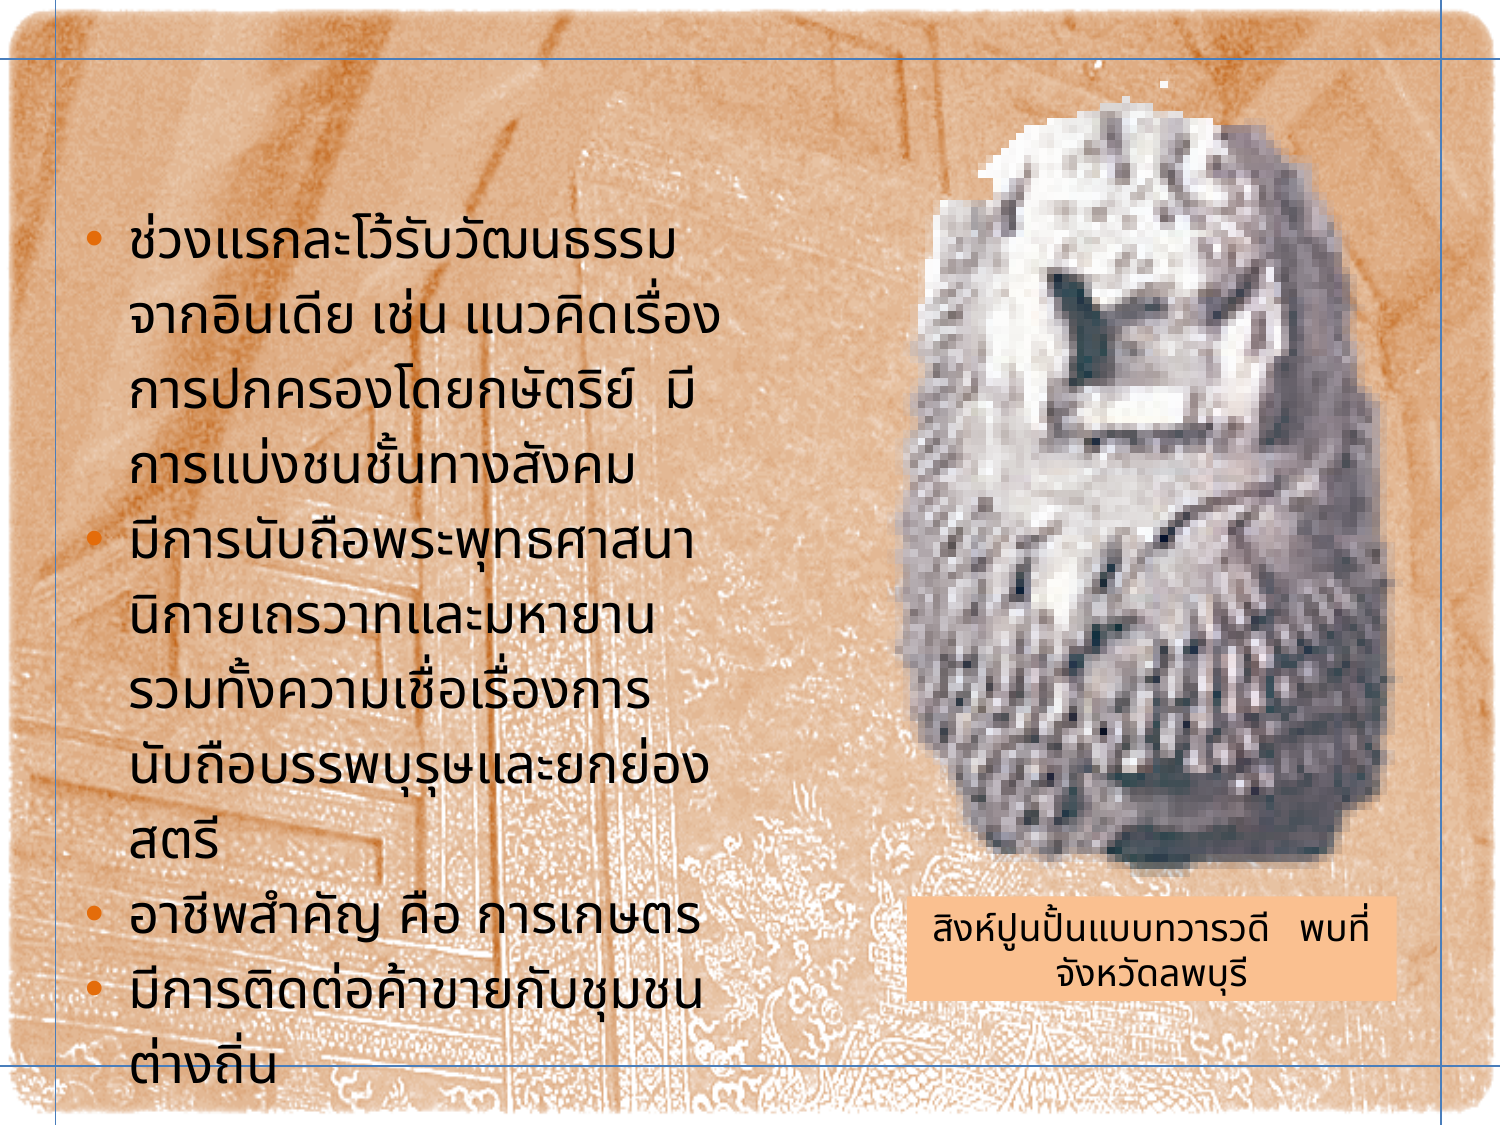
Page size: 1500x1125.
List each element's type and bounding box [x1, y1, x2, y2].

picture [57, 1067, 1440, 1125]
picture [0, 60, 55, 1065]
picture [1442, 0, 1500, 58]
picture [1442, 1067, 1500, 1125]
picture [0, 1067, 55, 1125]
picture [57, 60, 1440, 1065]
picture [1442, 60, 1500, 1065]
picture [0, 0, 55, 58]
text_box [850, 58, 1442, 1027]
picture [57, 0, 1440, 58]
